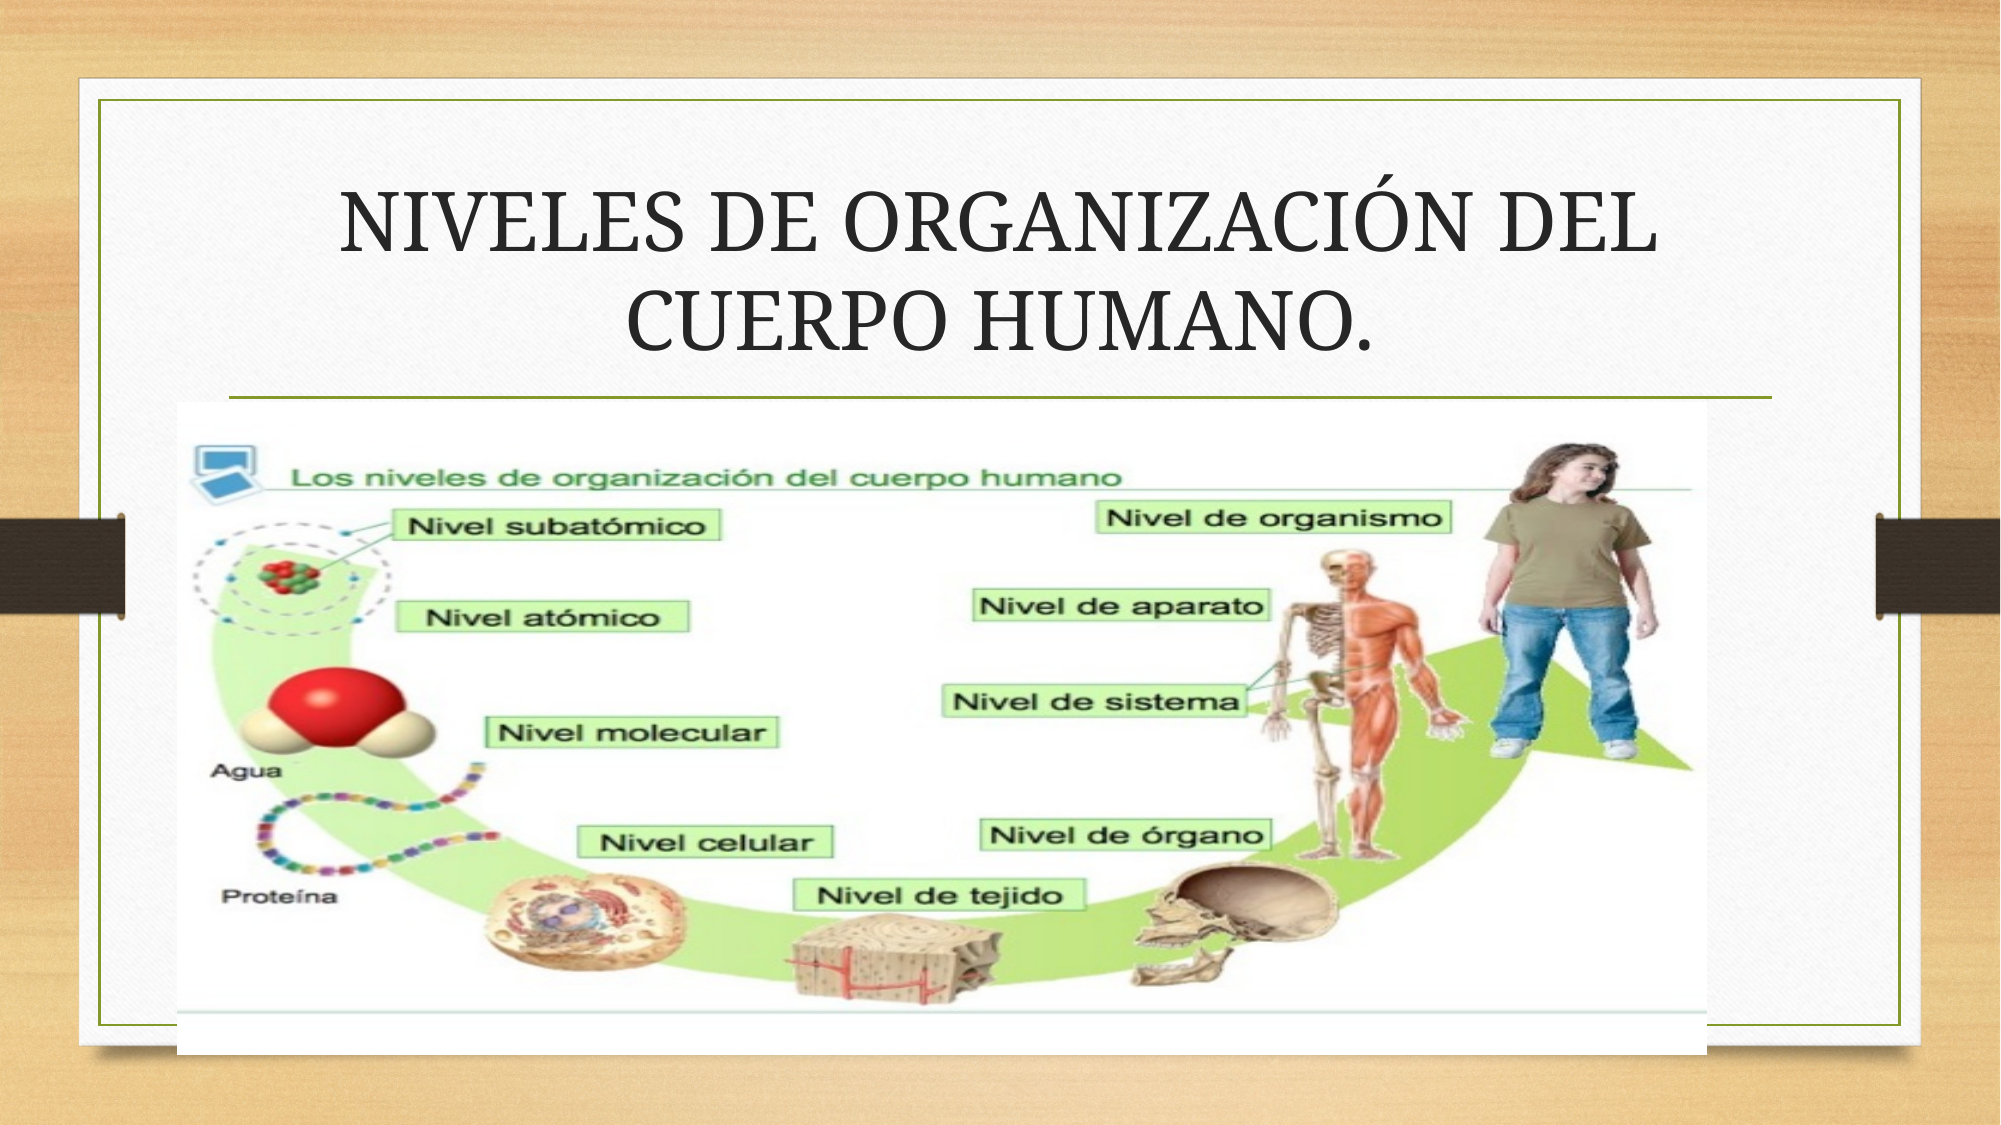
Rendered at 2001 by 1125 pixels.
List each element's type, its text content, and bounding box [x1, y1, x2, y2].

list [177, 402, 1708, 1055]
picture [0, 0, 2001, 1125]
title NIVELES DE ORGANIZACIÓN DEL CUERPO HUMANO. [212, 161, 1788, 375]
